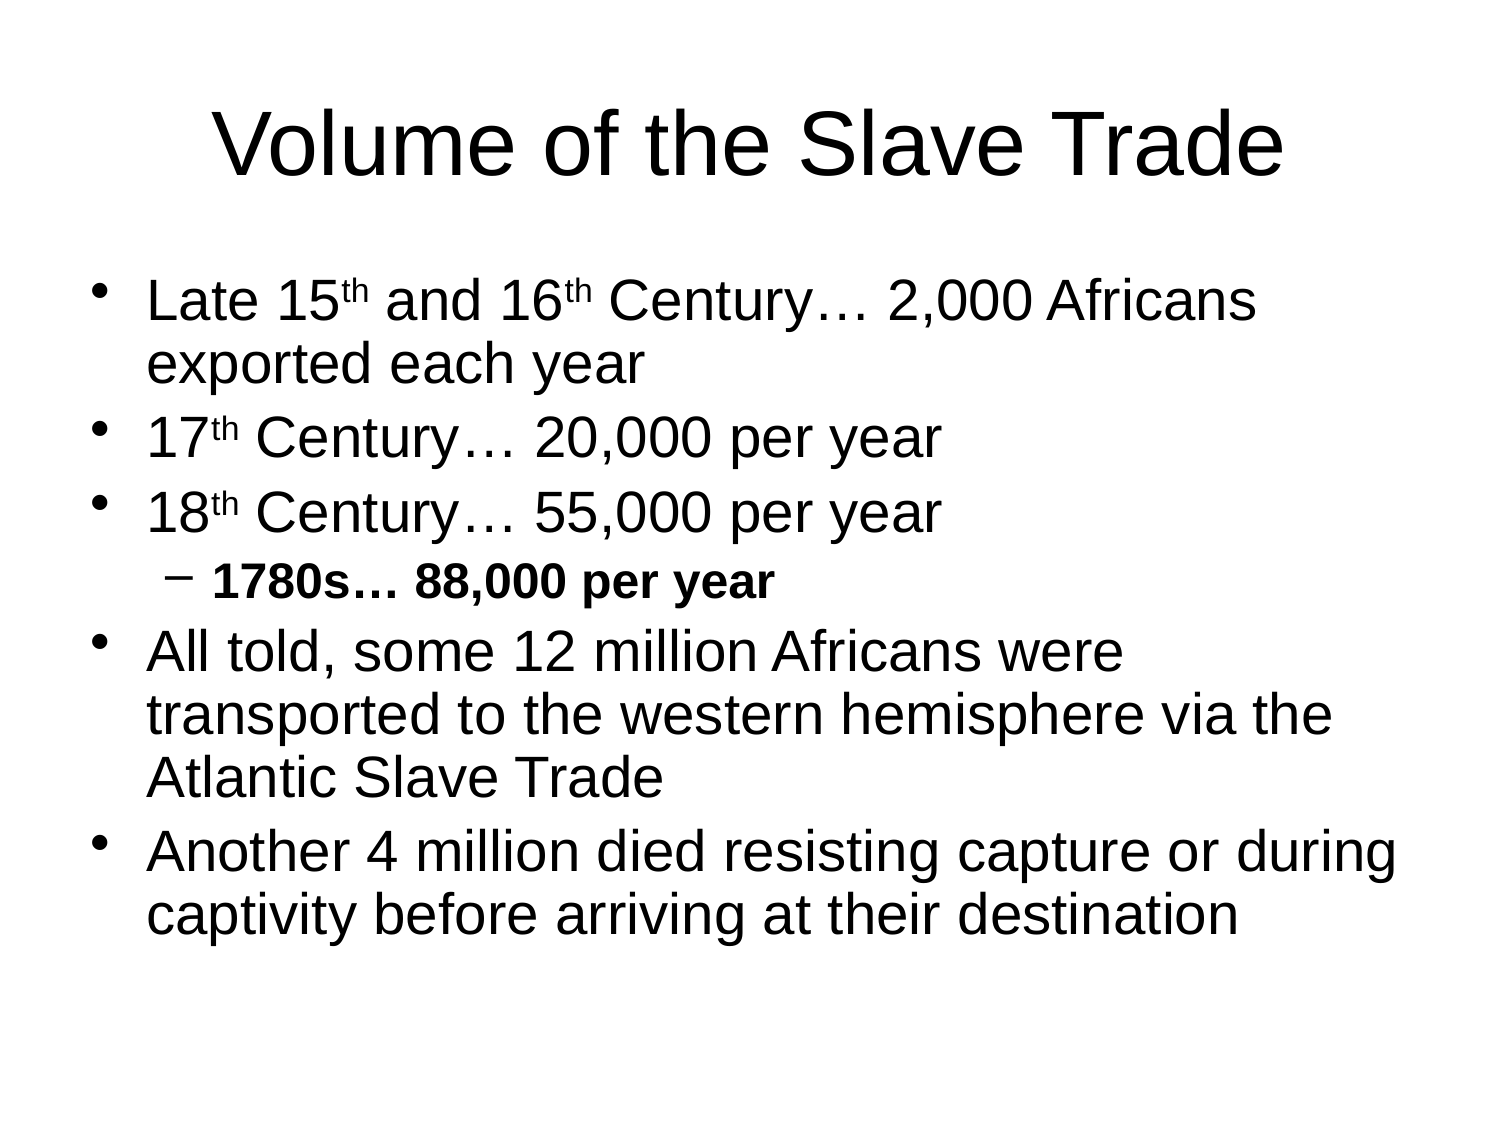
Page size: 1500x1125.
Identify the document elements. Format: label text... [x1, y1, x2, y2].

list Late 15th and 16th Century… 2,000 Africans exported each year 17th Century… 20,000 per year 18th Century… 55,000 per year 1780s… 88,000 per year All told, some 12 million Africans were transported to the western hemisphere via the Atlantic Slave Trade Another 4 million died resisting capture or during captivity before arriving at their destination [75, 262, 1425, 1005]
title Volume of the Slave Trade [75, 45, 1425, 233]
